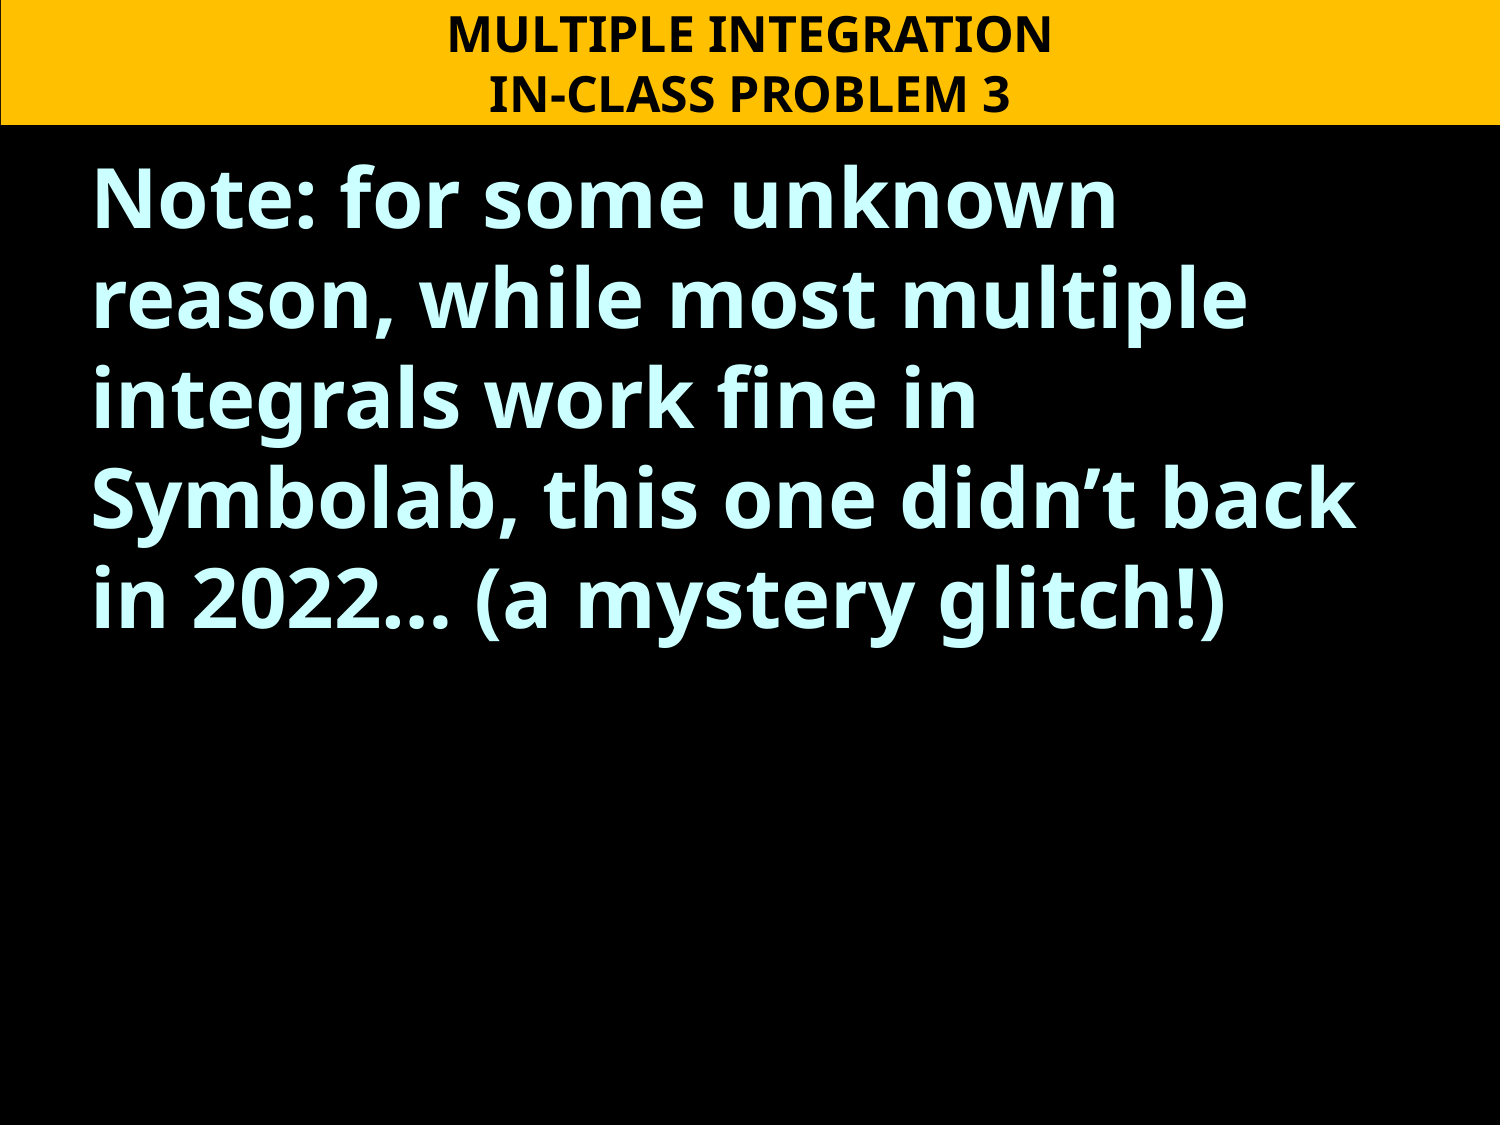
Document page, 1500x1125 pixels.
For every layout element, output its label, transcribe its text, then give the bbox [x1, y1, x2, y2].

list Note: for some unknown reason, while most multiple integrals work fine in Symbolab, this one didn’t back in 2022… (a mystery glitch!) [75, 137, 1425, 1063]
text_box MULTIPLE INTEGRATION IN-CLASS PROBLEM 3 [0, 0, 1500, 125]
